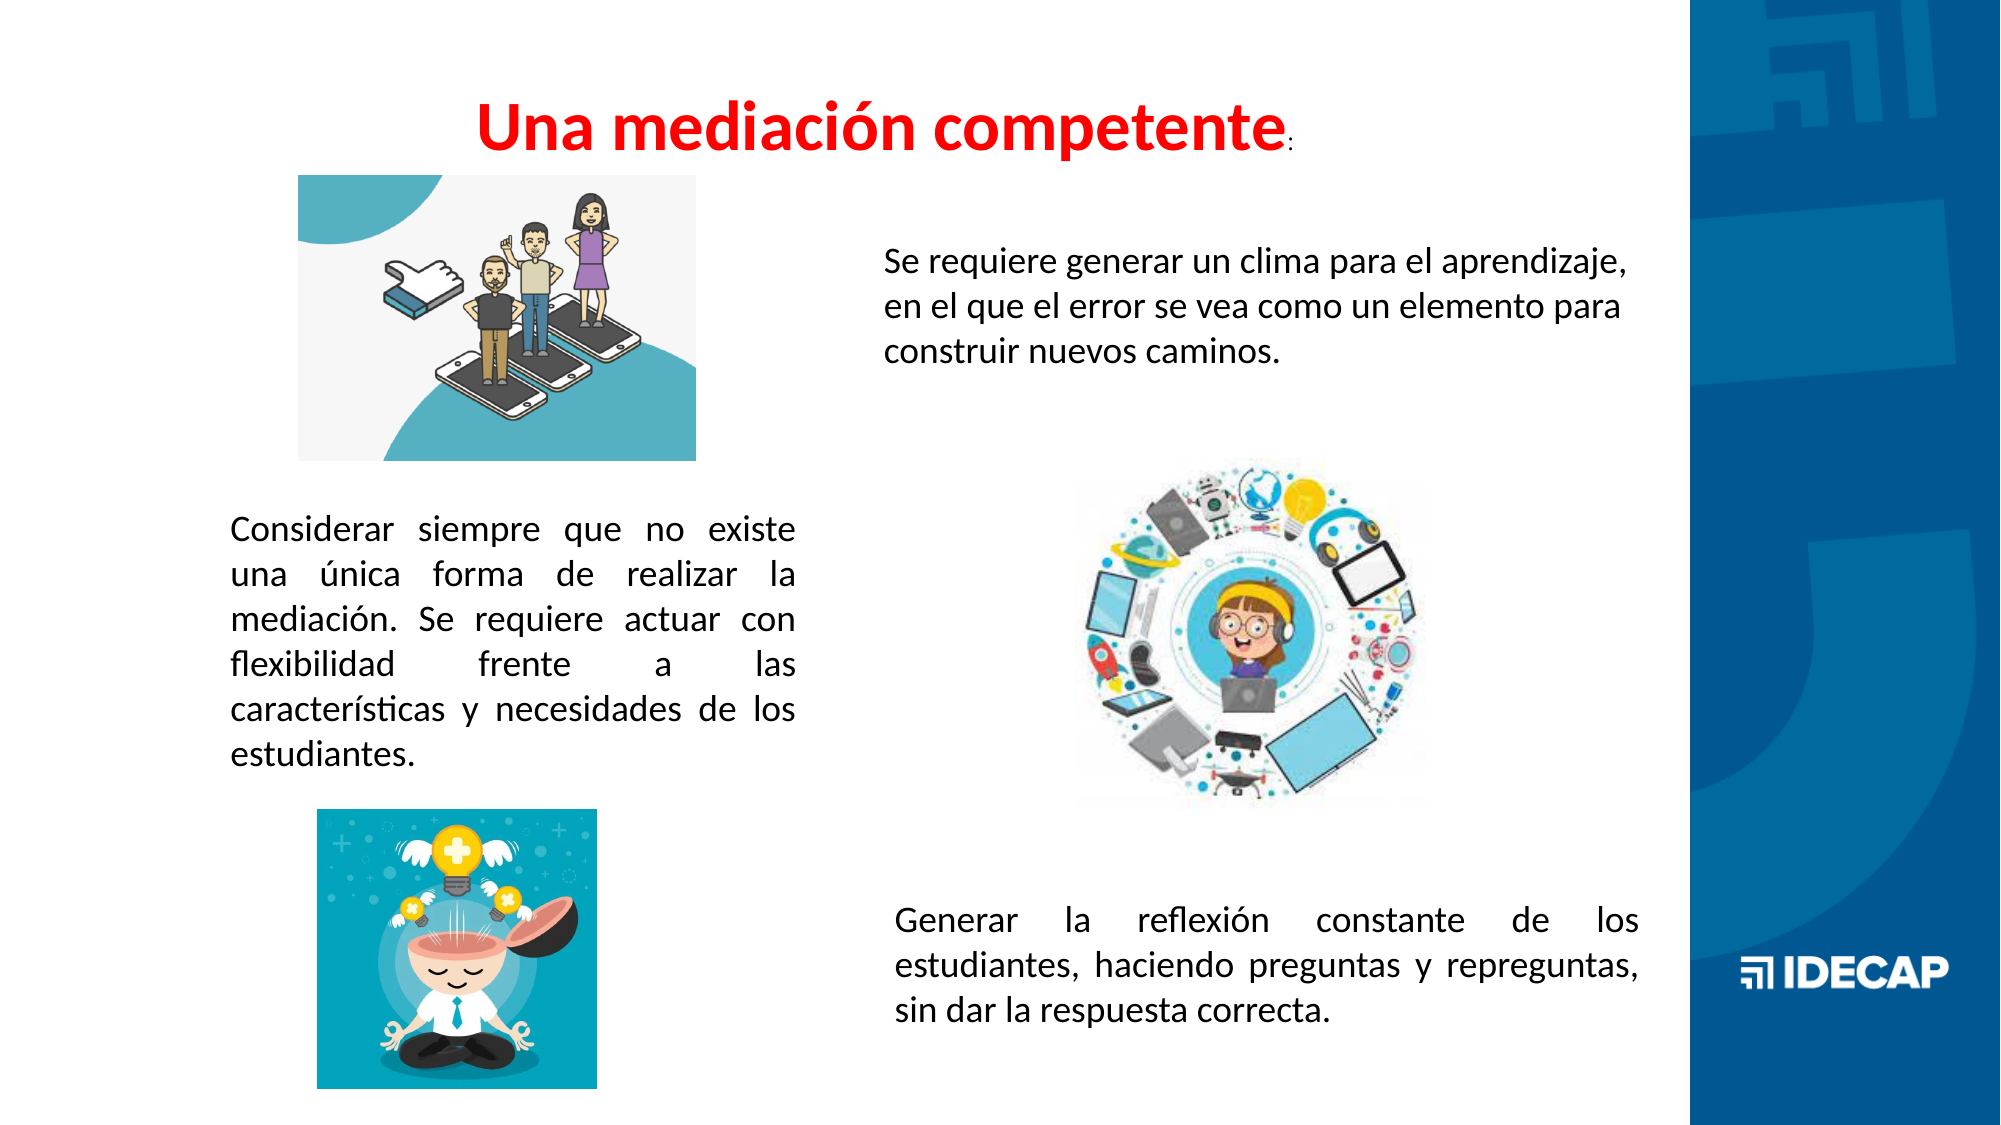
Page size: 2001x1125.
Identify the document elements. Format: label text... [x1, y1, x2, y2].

text_box Una mediación competente: [461, 71, 1309, 172]
picture [317, 809, 597, 1090]
picture [1075, 458, 1427, 810]
text_box Considerar siempre que no existe una única forma de realizar la mediación. Se requiere actuar con flexibilidad frente a las características y necesidades de los estudiantes. [215, 496, 812, 782]
picture [298, 175, 696, 461]
picture [1690, 0, 2000, 1125]
text_box Se requiere generar un clima para el aprendizaje, en el que el error se vea como un elemento para construir nuevos caminos. [869, 228, 1666, 379]
text_box Generar la reflexión constante de los estudiantes, haciendo preguntas y repreguntas, sin dar la respuesta correcta. [879, 887, 1655, 1037]
